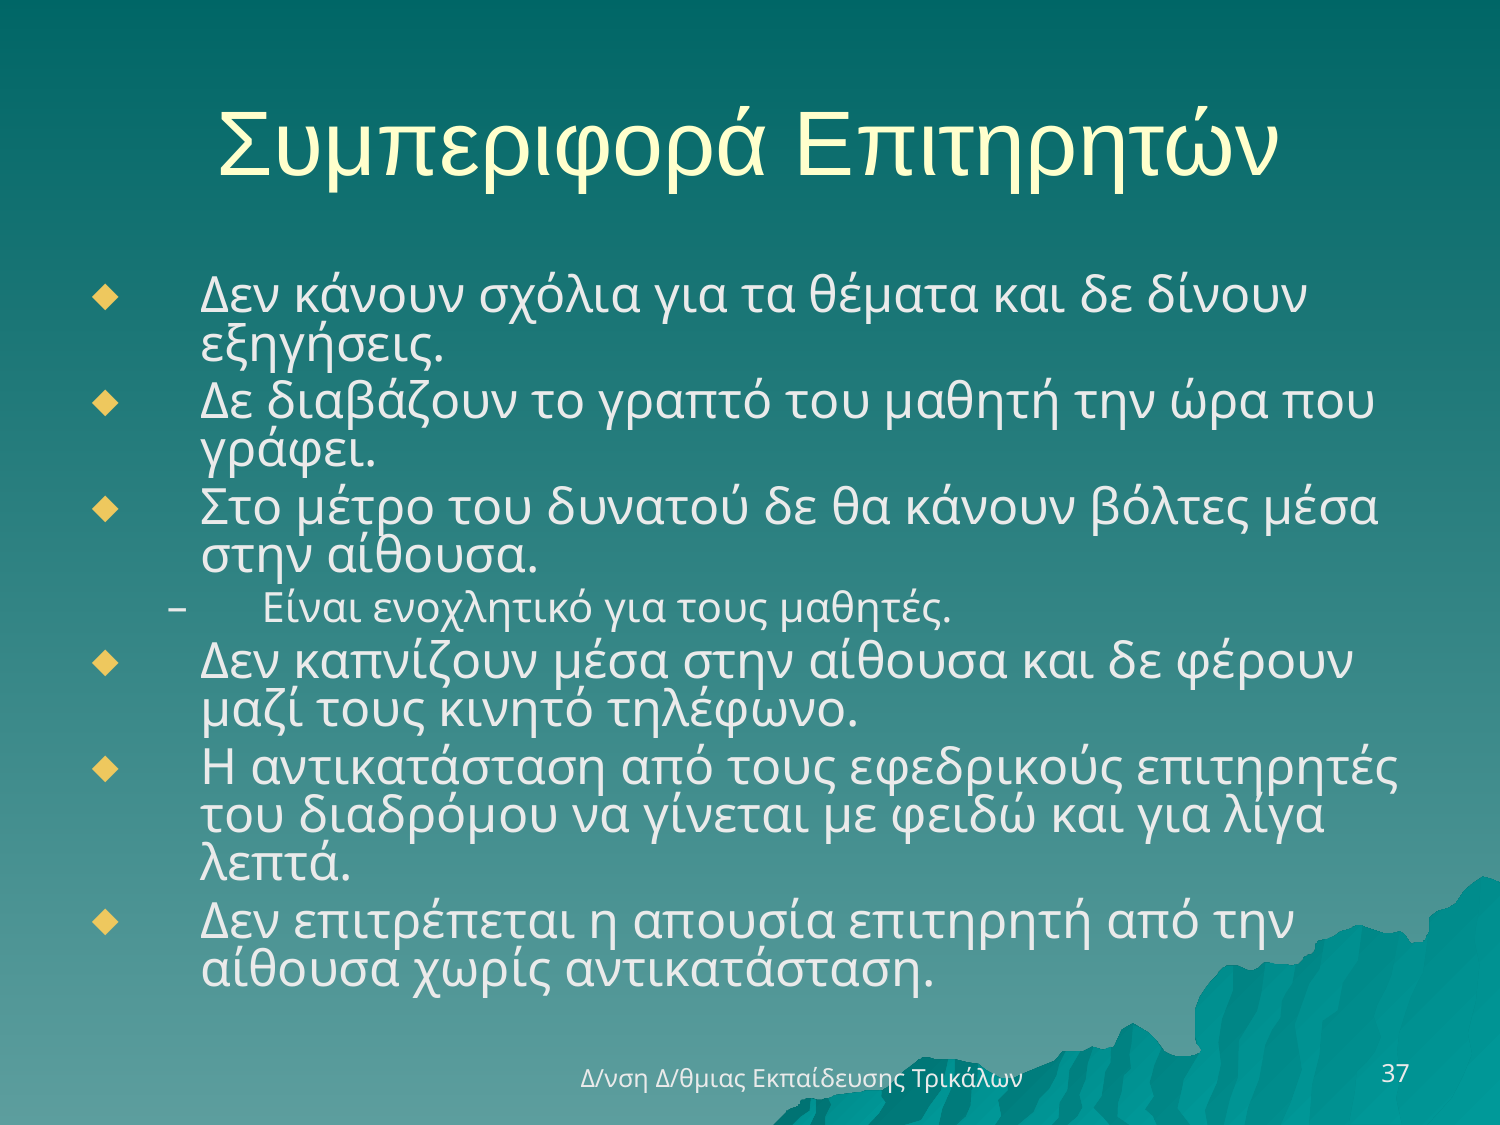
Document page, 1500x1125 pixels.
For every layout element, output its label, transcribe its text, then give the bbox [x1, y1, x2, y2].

list Δεν κάνουν σχόλια για τα θέματα και δε δίνουν εξηγήσεις. Δε διαβάζουν το γραπτό του μαθητή την ώρα που γράφει. Στο μέτρο του δυνατού δε θα κάνουν βόλτες μέσα στην αίθουσα. Είναι ενοχλητικό για τους μαθητές. Δεν καπνίζουν μέσα στην αίθουσα και δε φέρουν μαζί τους κινητό τηλέφωνο. Η αντικατάσταση από τους εφεδρικούς επιτηρητές του διαδρόμου να γίνεται με φειδώ και για λίγα λεπτά. Δεν επιτρέπεται η απουσία επιτηρητή από την αίθουσα χωρίς αντικατάσταση. [76, 267, 1427, 1011]
text_box Δ/νση Δ/θμιας Εκπαίδευσης Τρικάλων [512, 1024, 1093, 1100]
text_box 37 [1093, 1024, 1425, 1100]
title Συμπεριφορά Επιτηρητών [75, 45, 1425, 233]
